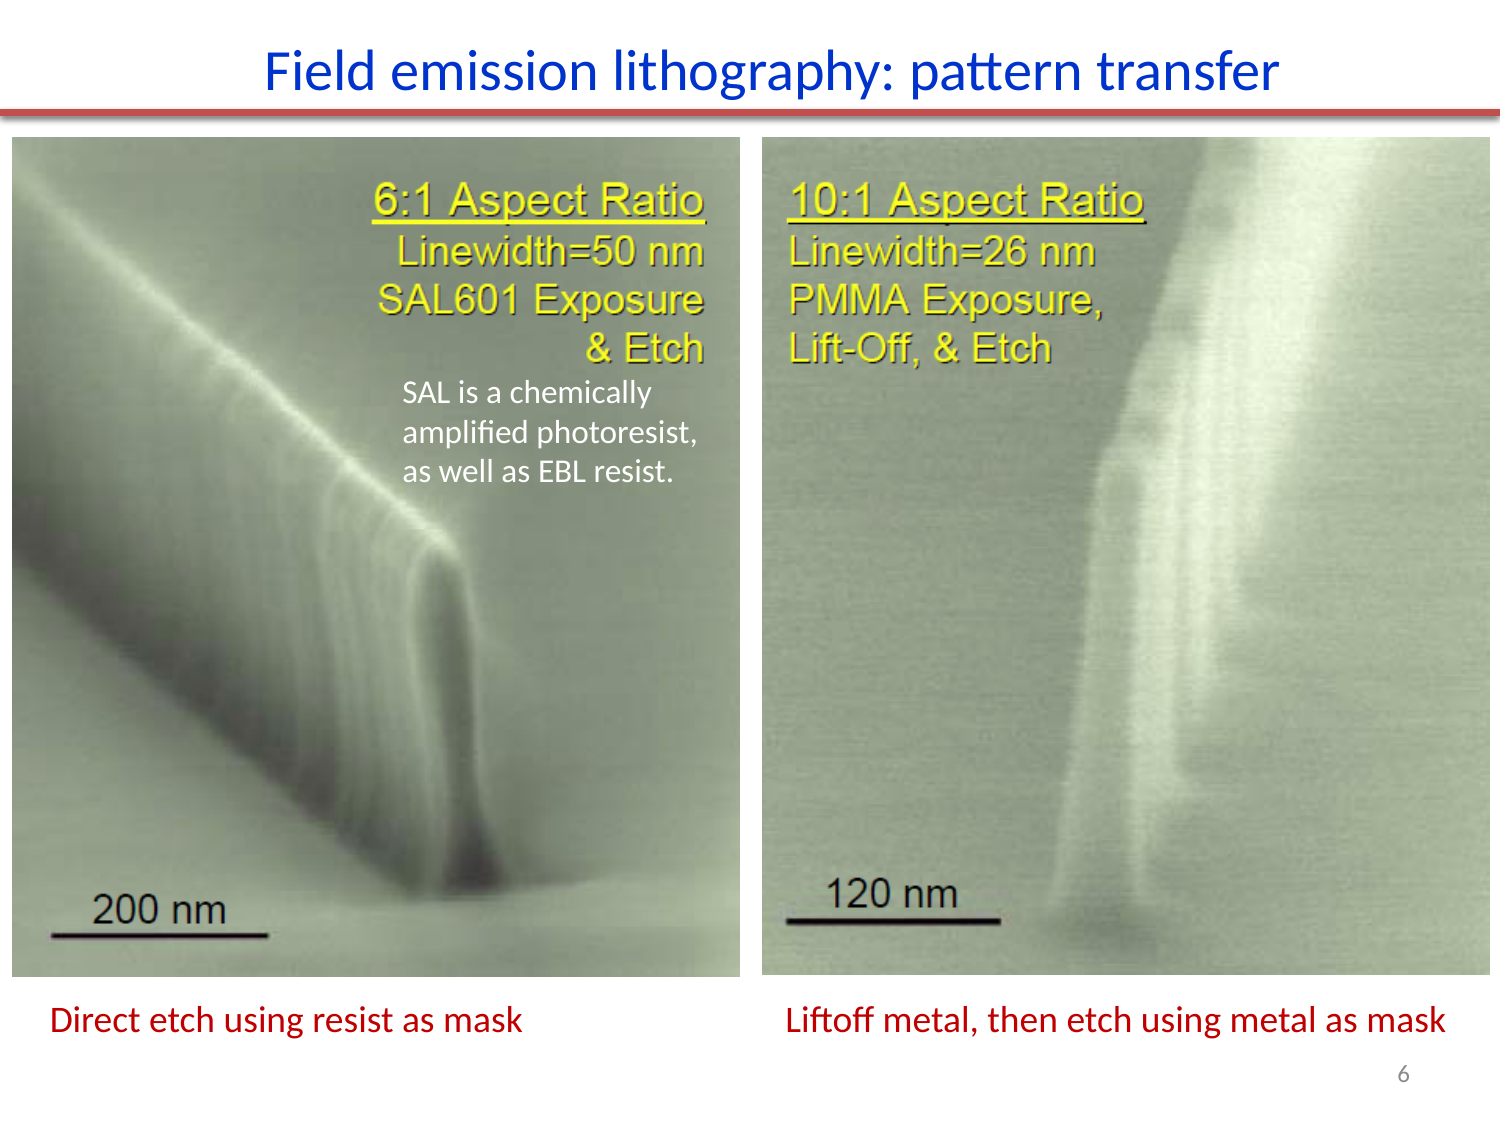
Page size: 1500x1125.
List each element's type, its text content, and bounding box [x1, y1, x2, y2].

text_box Direct etch using resist as mask Liftoff metal, then etch using metal as mask [35, 987, 1464, 1048]
slide_number 6 [1074, 1042, 1425, 1103]
picture [762, 137, 1490, 976]
picture [12, 137, 740, 977]
text_box Field emission lithography: pattern transfer [249, 24, 1317, 110]
